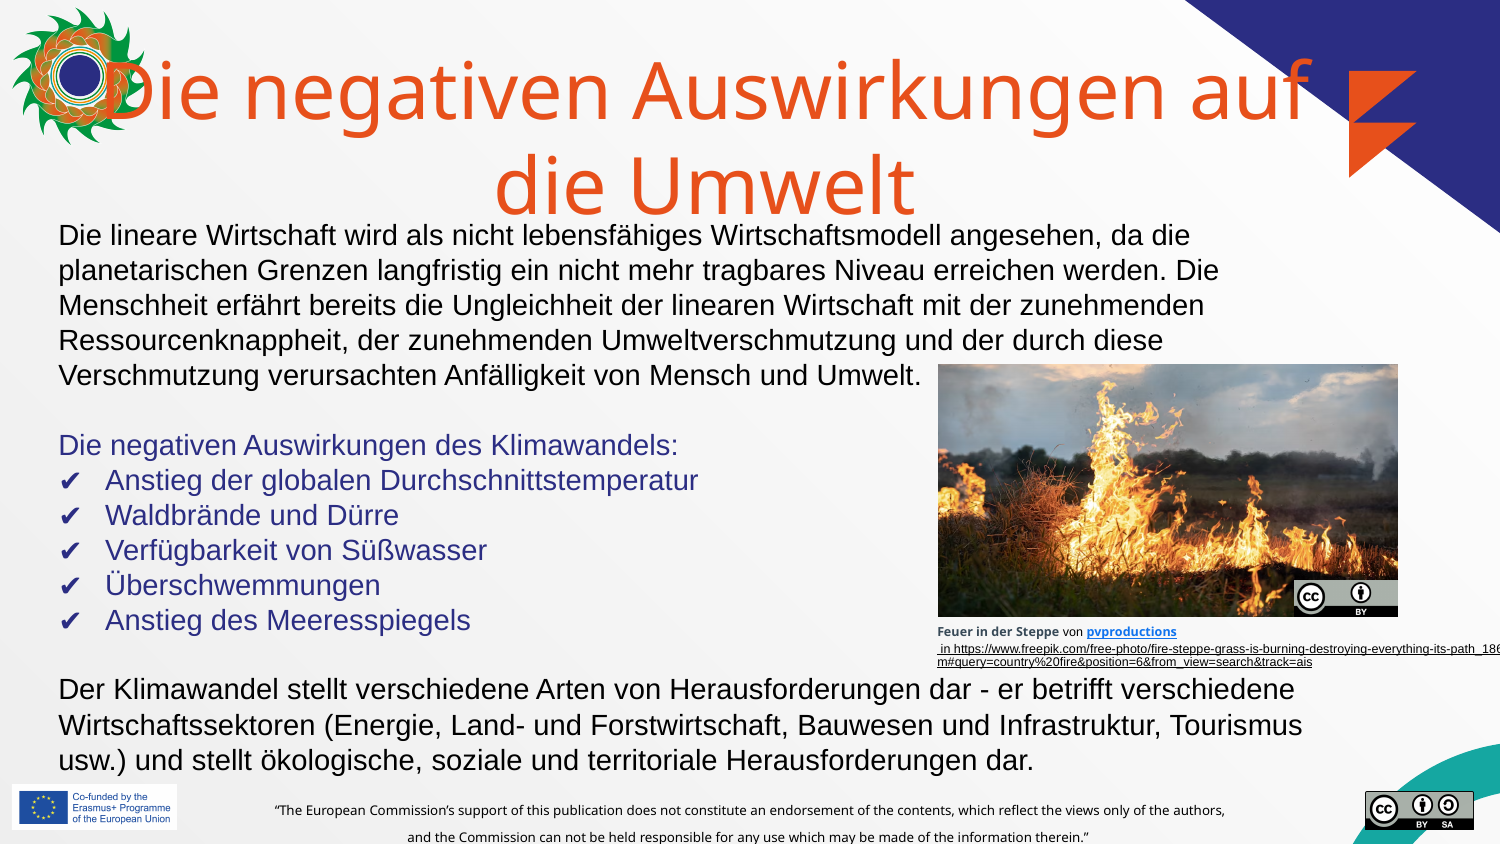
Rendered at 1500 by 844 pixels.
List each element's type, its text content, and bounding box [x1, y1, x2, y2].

picture [1365, 791, 1474, 830]
picture [11, 6, 151, 147]
text_box Feuer in der Steppe von pvproductions in https://www.freepik.com/free-photo/fire-steppe-grass-is-burning-destroying-everything-its-path_18629392.htm#query=country%20fire&position=6&from_view=search&track=ais [922, 616, 1500, 679]
picture [938, 363, 1398, 617]
title Die negativen Auswirkungen auf die Umwelt [71, 25, 1338, 192]
picture [11, 784, 177, 830]
text_box Die lineare Wirtschaft wird als nicht lebensfähiges Wirtschaftsmodell angesehen, da die planetarischen Grenzen langfristig ein nicht mehr tragbares Niveau erreichen werden. Die Menschheit erfährt bereits die Ungleichheit der linearen Wirtschaft mit der zunehmenden Ressourcenknappheit, der zunehmenden Umweltverschmutzung und der durch diese Verschmutzung verursachten Anfälligkeit von Mensch und Umwelt. Die negativen Auswirkungen des Klimawandels: Anstieg der globalen Durchschnittstemperatur Waldbrände und Dürre Verfügbarkeit von Süßwasser Überschwemmungen Anstieg des Meeresspiegels Der Klimawandel stellt verschiedene Arten von Herausforderungen dar - er betrifft verschiedene Wirtschaftssektoren (Energie, Land- und Forstwirtschaft, Bauwesen und Infrastruktur, Tourismus usw.) und stellt ökologische, soziale und territoriale Herausforderungen dar. [43, 208, 1367, 784]
